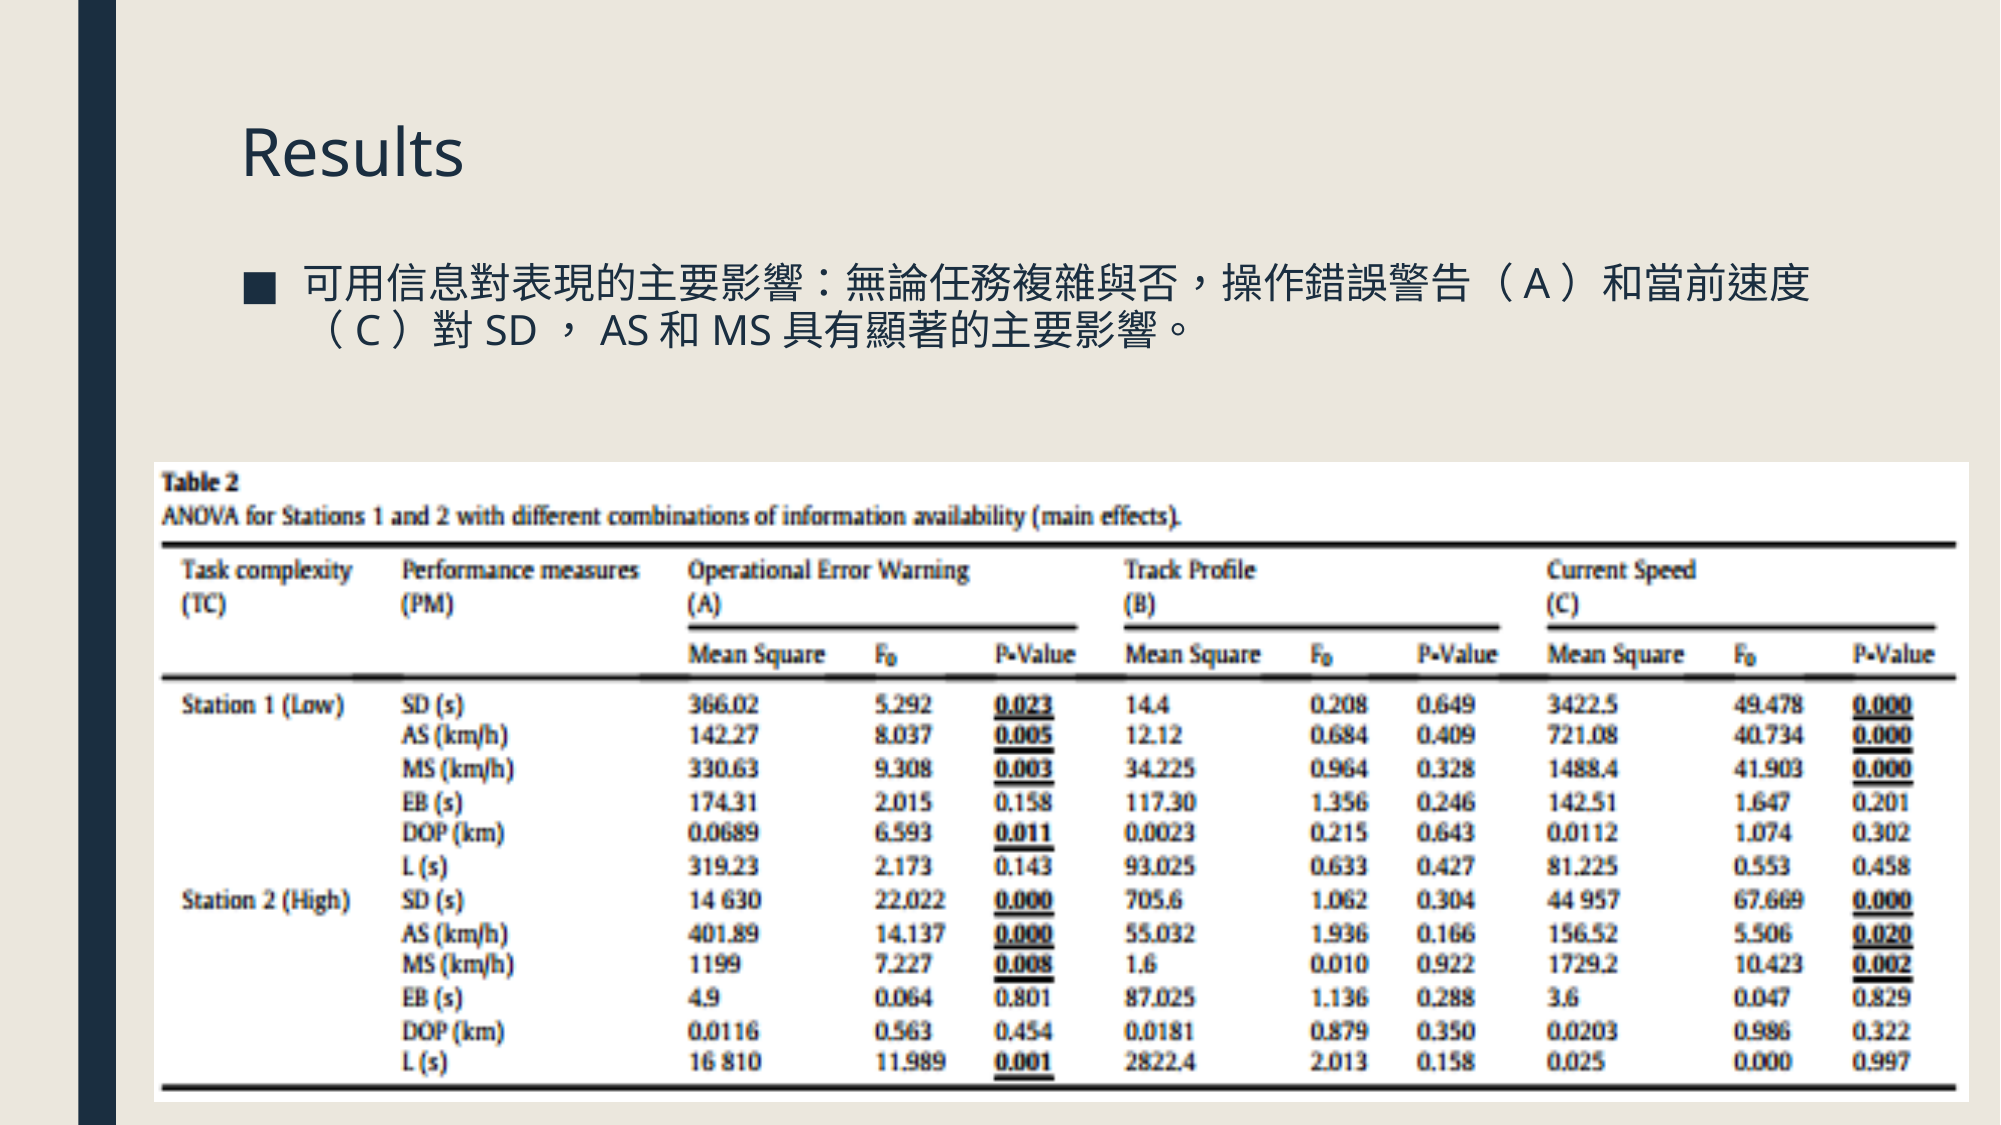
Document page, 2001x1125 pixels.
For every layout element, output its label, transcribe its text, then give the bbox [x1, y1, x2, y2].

list 可用信息對表現的主要影響：無論任務複雜與否，操作錯誤警告（A）和當前速度（C）對SD，AS和MS具有顯著的主要影響。 [225, 253, 1846, 462]
picture [154, 462, 1969, 1103]
title Results [225, 112, 1800, 212]
